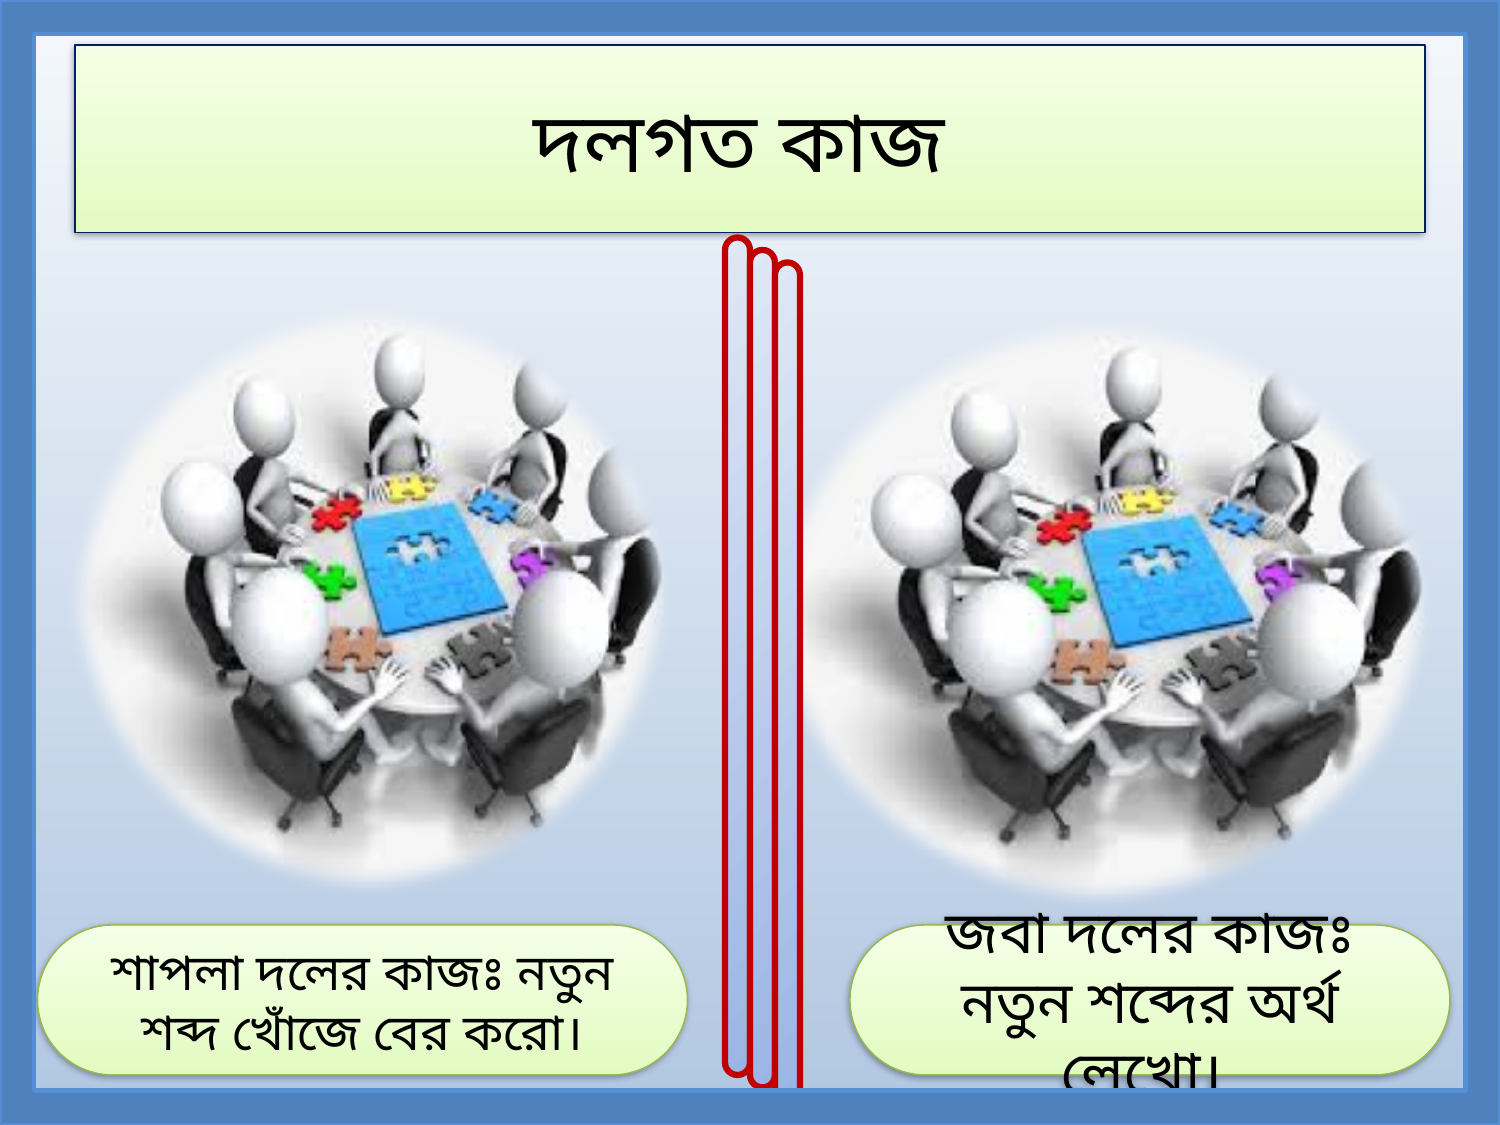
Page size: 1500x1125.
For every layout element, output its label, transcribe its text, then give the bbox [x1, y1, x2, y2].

text_box [0, 0, 1500, 1125]
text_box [724, 237, 801, 1101]
title দলগত কাজ [74, 44, 1426, 233]
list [62, 299, 676, 901]
text_box শাপলা দলের কাজঃ নতুন শব্দ খোঁজে বের করো। [36, 924, 689, 1076]
text_box জবা দলের কাজঃ নতুন শব্দের অর্থ লেখো। [849, 924, 1451, 1076]
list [804, 312, 1438, 913]
